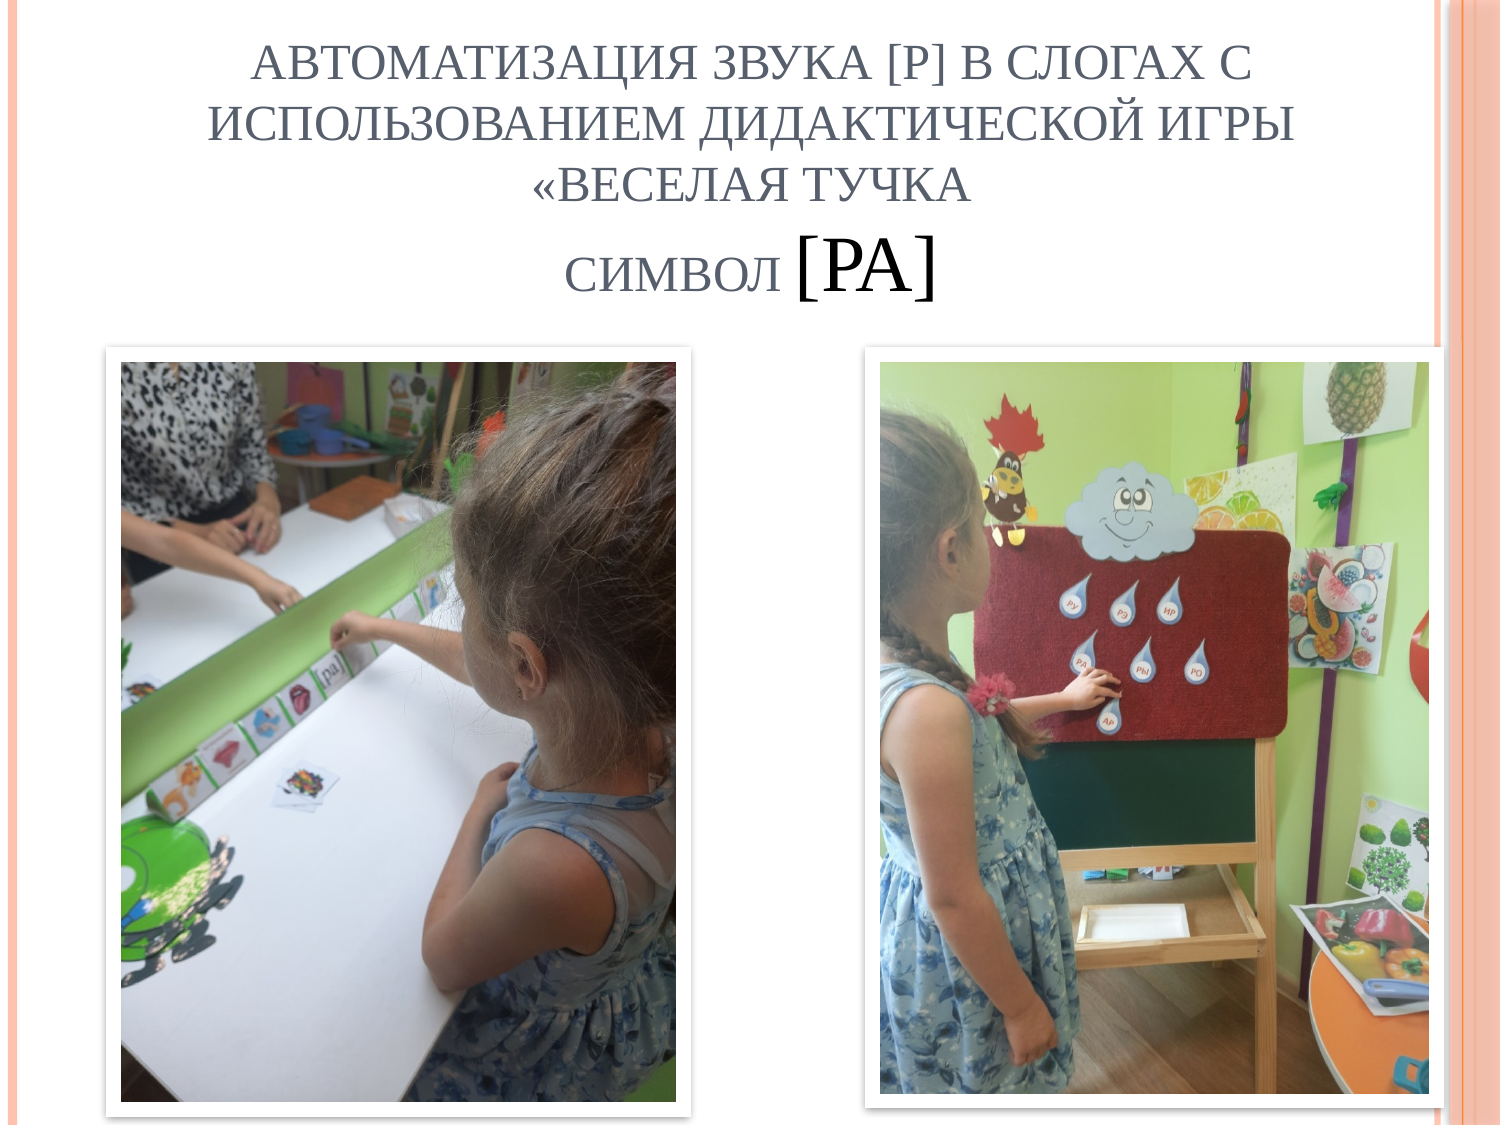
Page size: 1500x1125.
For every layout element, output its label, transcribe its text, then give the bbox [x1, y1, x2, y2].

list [120, 361, 677, 1103]
picture [879, 361, 1430, 1095]
title Автоматизация звука [р] в слогах с использованием дидактической игры «Веселая тучка символ [ра] [75, 19, 1430, 315]
